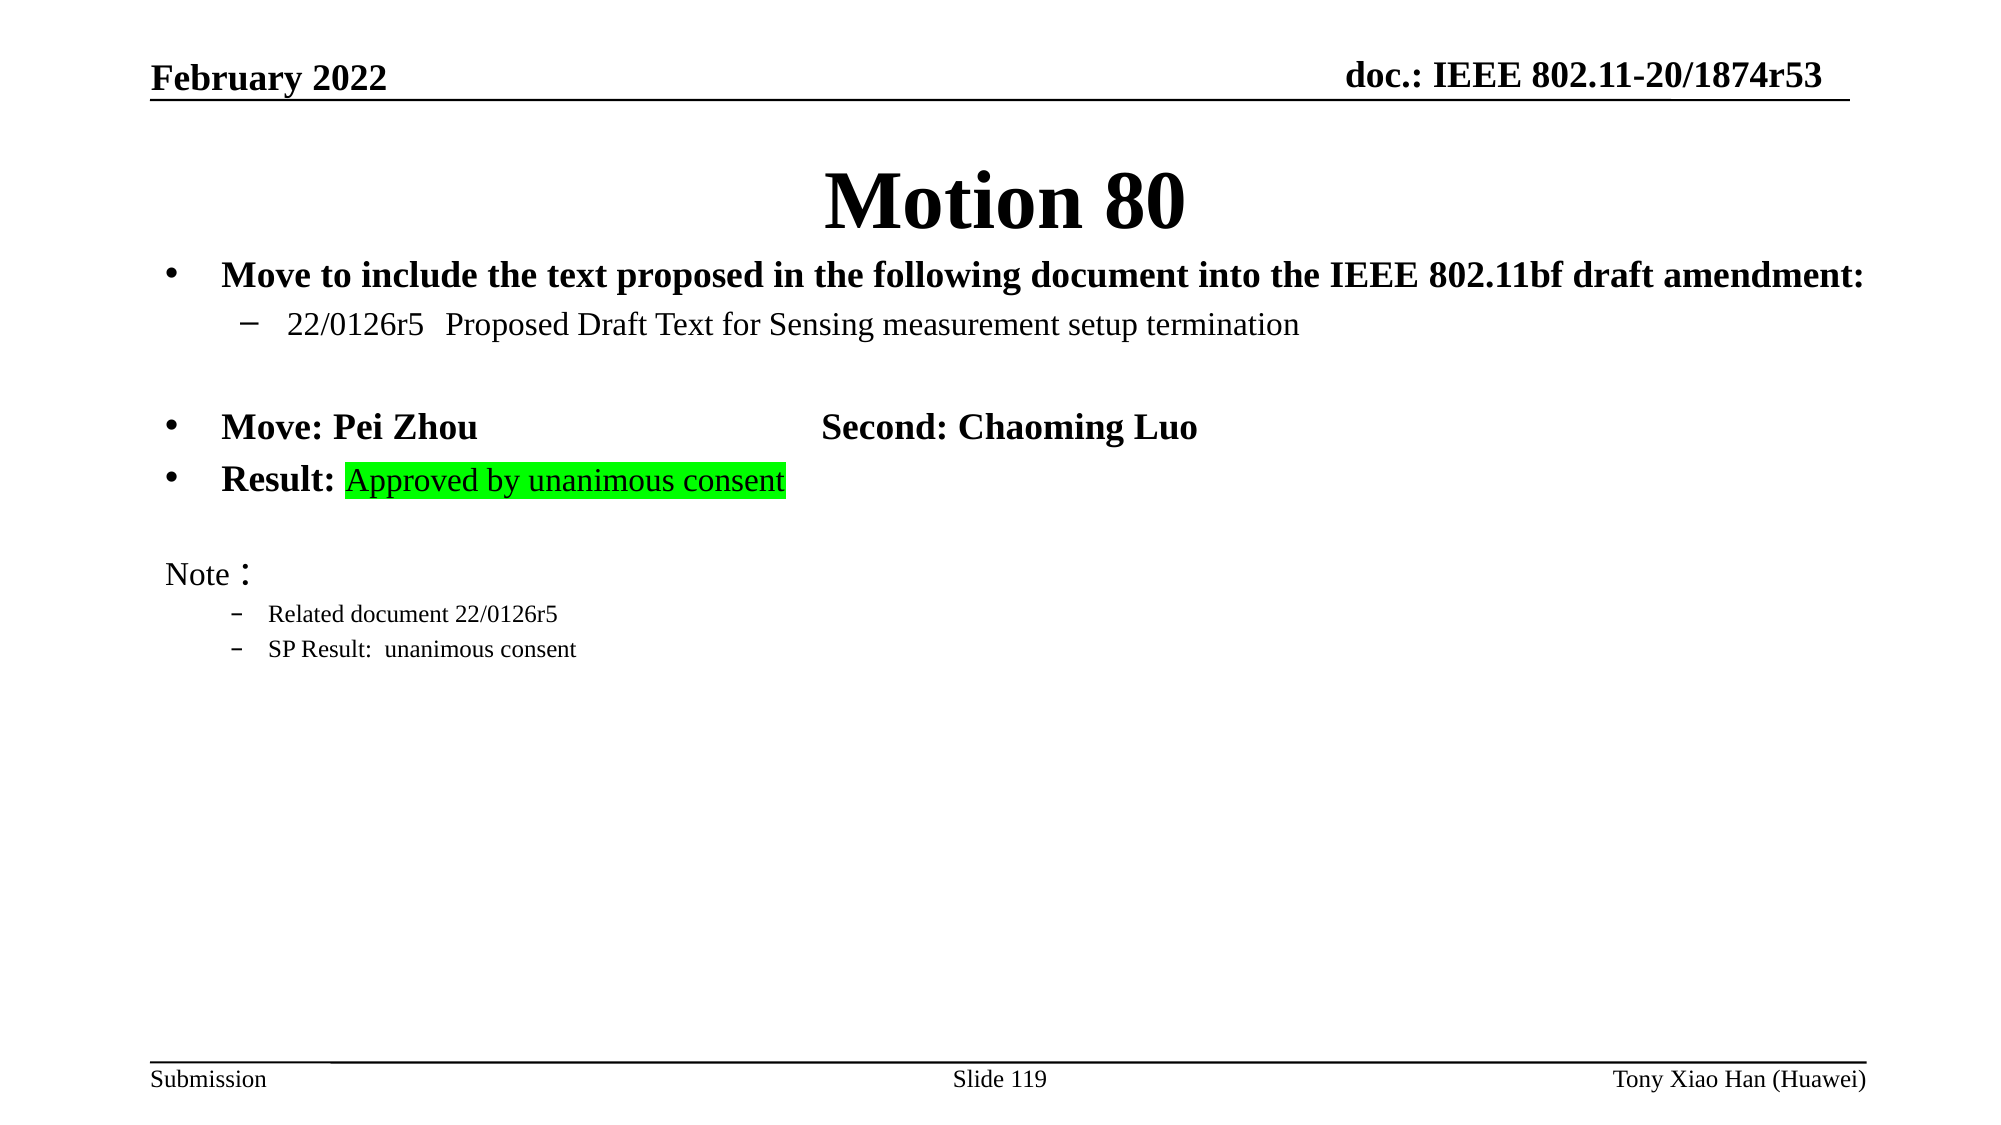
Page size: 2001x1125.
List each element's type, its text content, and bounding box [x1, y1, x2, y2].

text_box Move to include the text proposed in the following document into the IEEE 802.11bf draft amendment: 22/0126r5 Proposed Draft Text for Sensing measurement setup termination Move: Pei Zhou Second: Chaoming Luo Result: Approved by unanimous consent Note： Related document 22/0126r5 SP Result: unanimous consent [150, 212, 1900, 900]
text_box Motion 80 [368, 137, 1644, 212]
